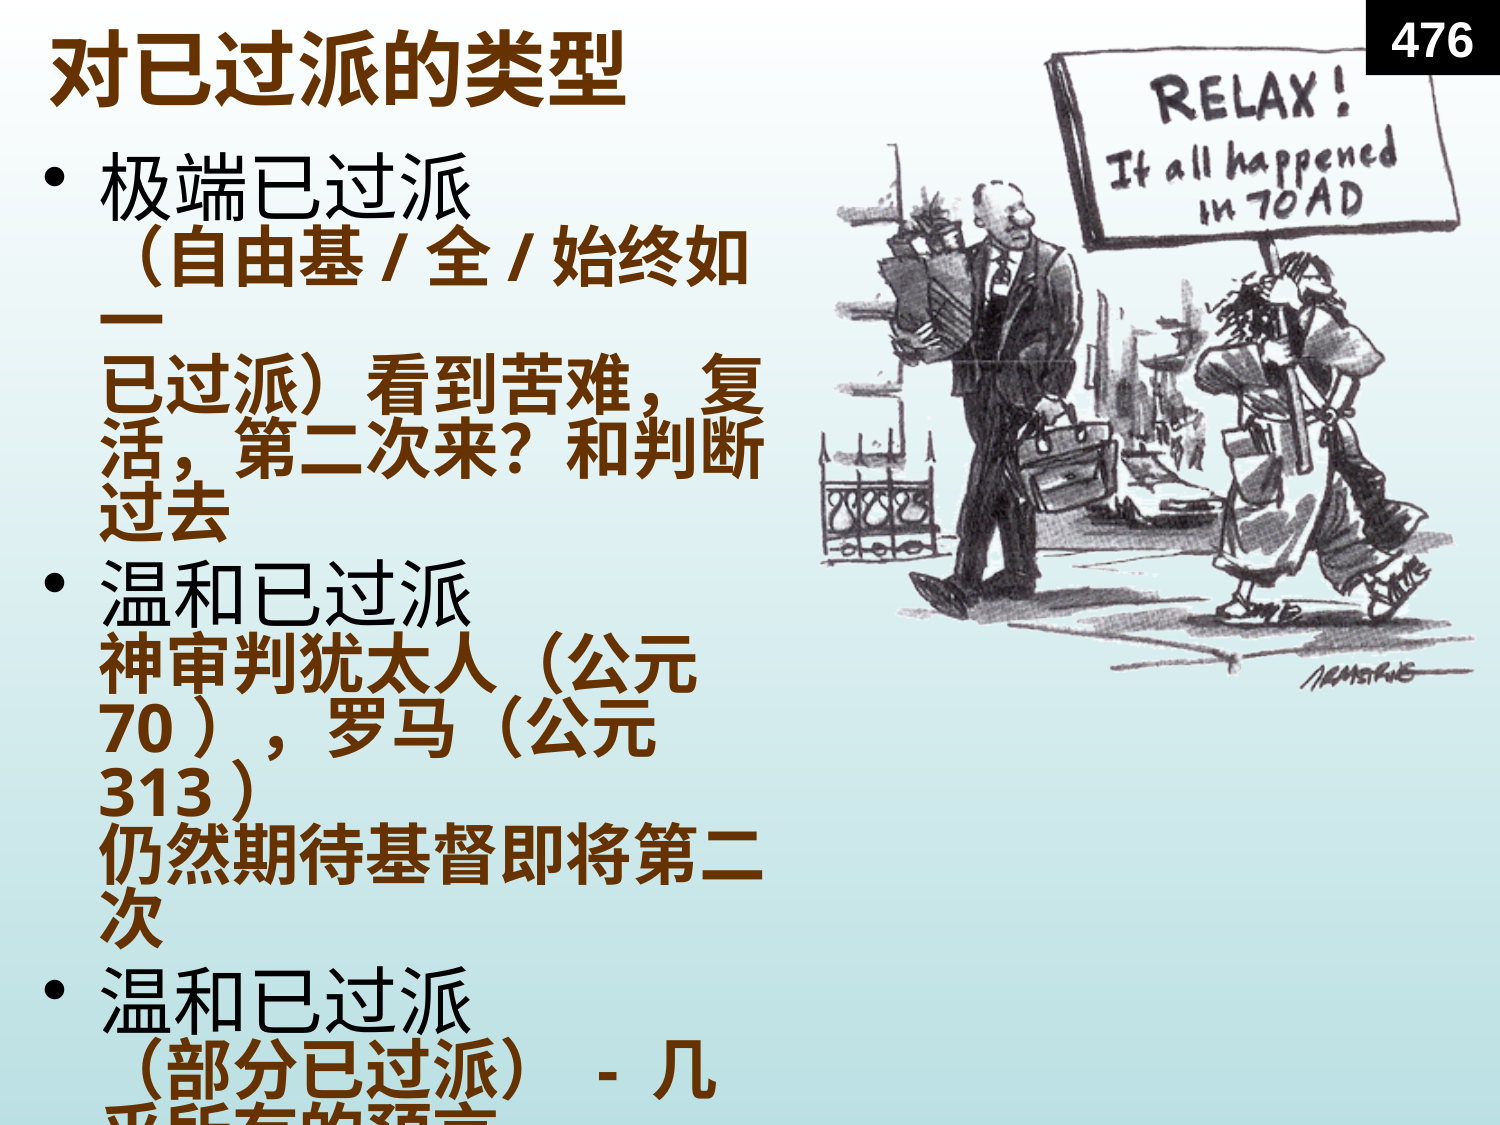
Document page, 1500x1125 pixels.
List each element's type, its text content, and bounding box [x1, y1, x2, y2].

text_box 极端已过派 （自由基/全/始终如一 已过派）看到苦难，复活，第二次来？和判断过去 温和已过派 神审判犹太人（公元70），罗马（公元313） 仍然期待基督即将第二次 温和已过派 （部分已过派） - 几乎所有的预言 在公元70年完成，未来的第二个即将 [27, 150, 797, 1125]
title 对已过派的类型 [32, 0, 773, 135]
picture [778, 0, 1500, 711]
